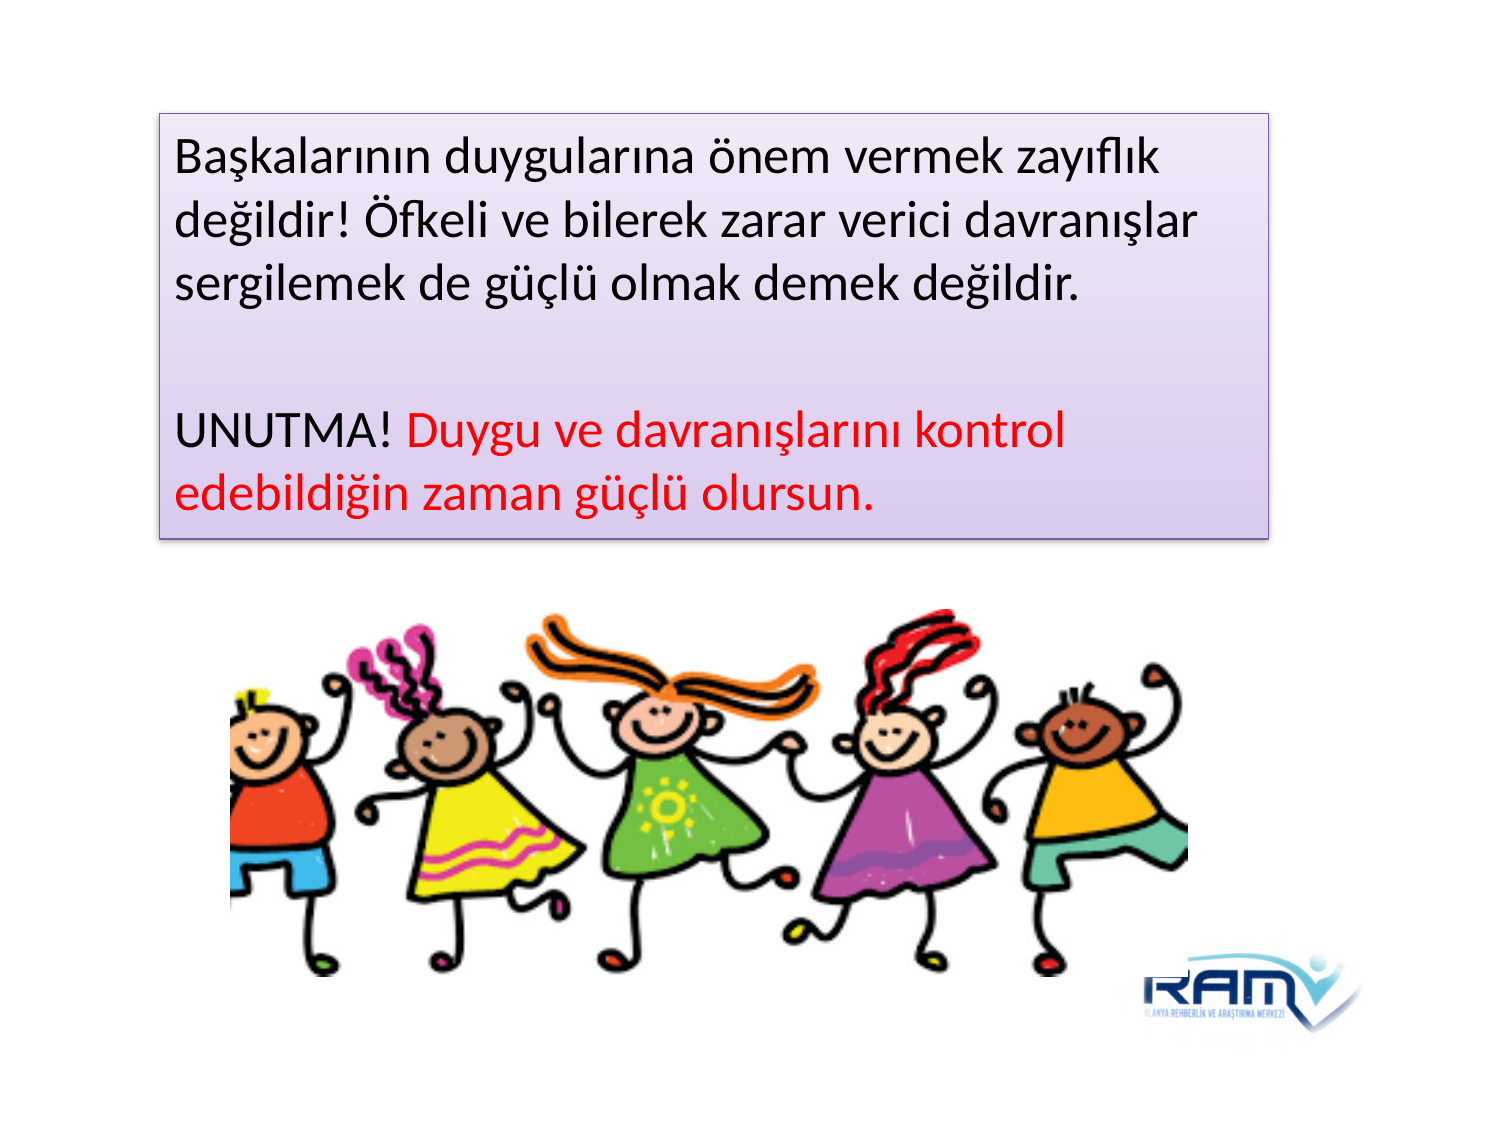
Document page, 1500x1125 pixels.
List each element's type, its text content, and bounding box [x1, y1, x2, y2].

subtitle Başkalarının duygularına önem vermek zayıflık değildir! Öfkeli ve bilerek zarar verici davranışlar sergilemek de güçlü olmak demek değildir. UNUTMA! Duygu ve davranışlarını kontrol edebildiğin zaman güçlü olursun. [159, 113, 1269, 540]
picture [229, 609, 1375, 1058]
